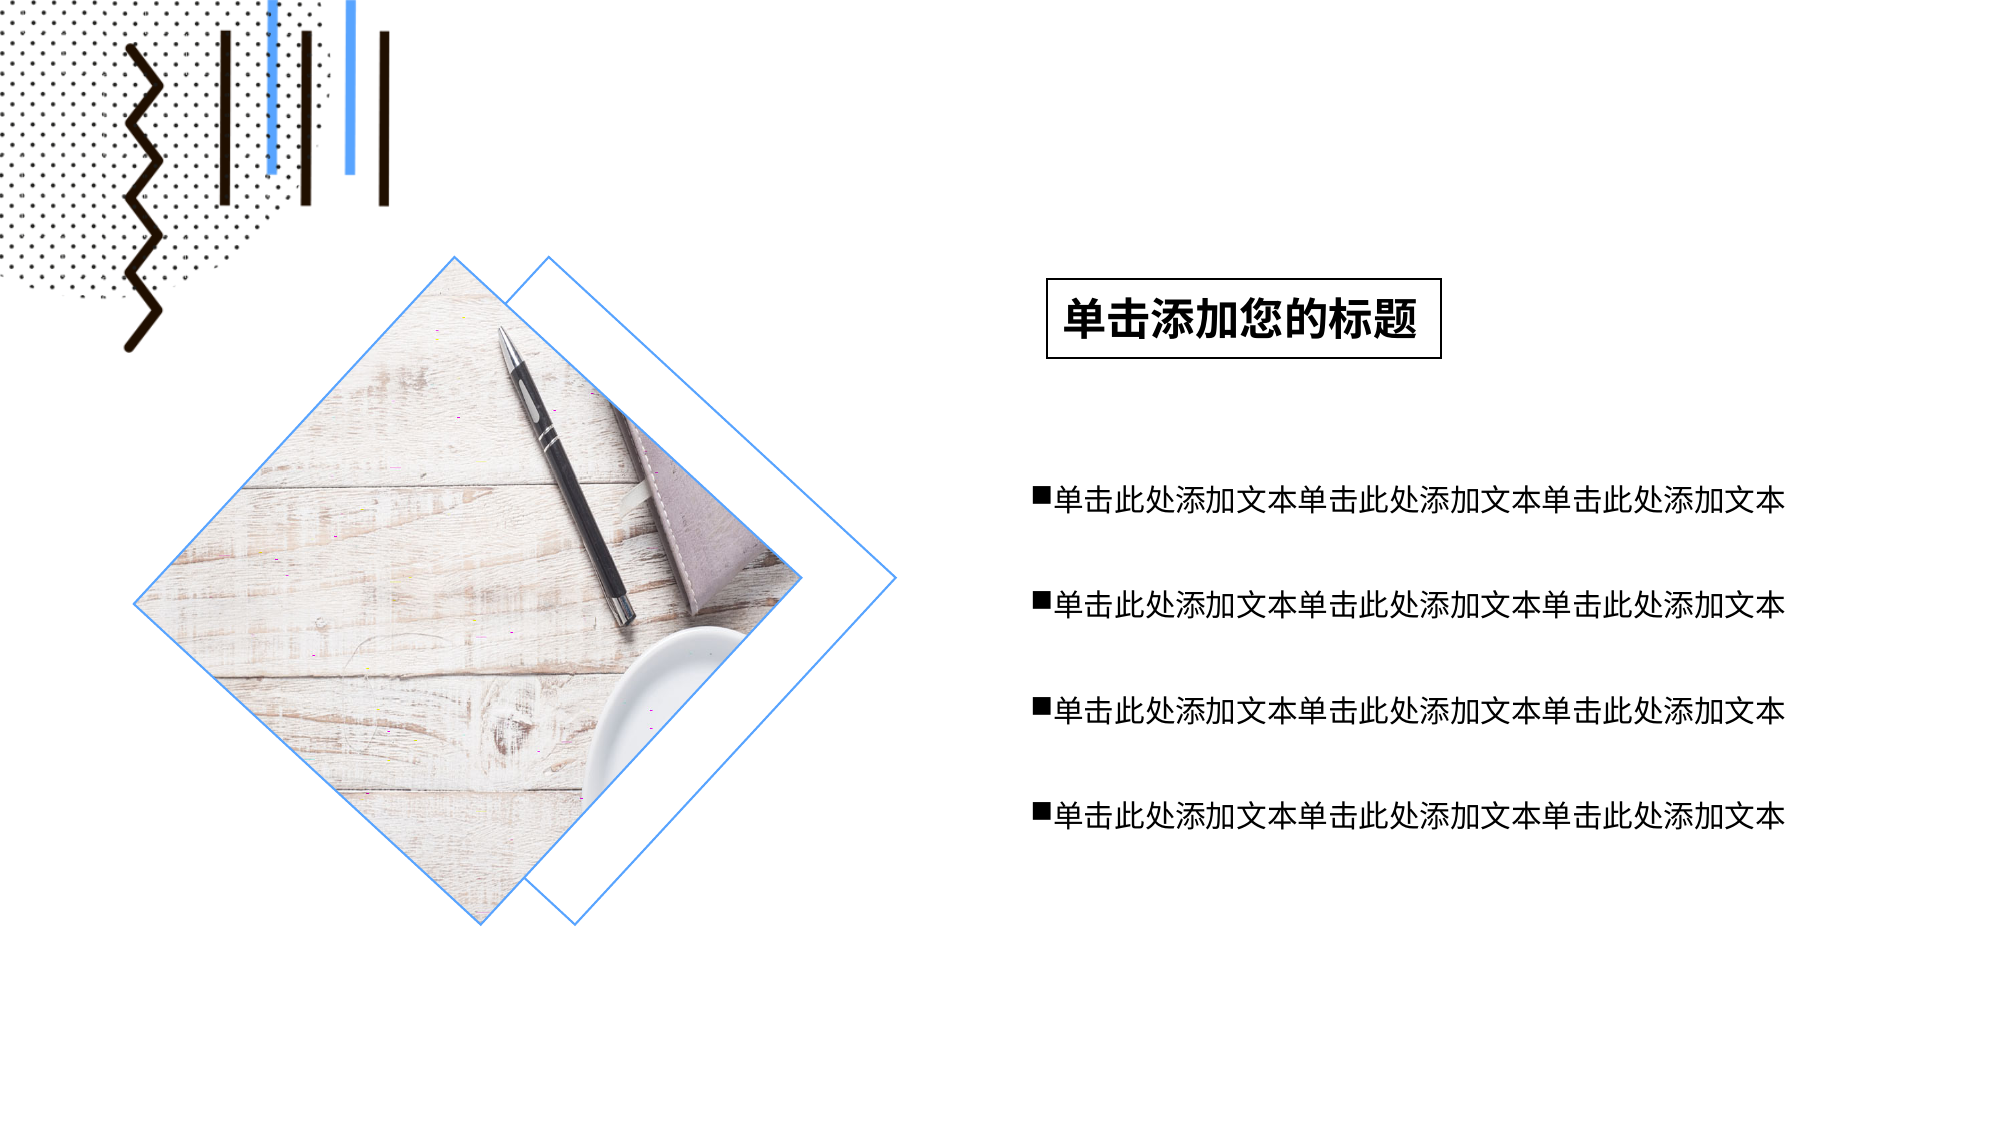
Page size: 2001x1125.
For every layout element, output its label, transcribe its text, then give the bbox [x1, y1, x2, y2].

text_box [505, 255, 898, 927]
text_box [1047, 279, 1467, 358]
text_box [132, 255, 803, 927]
picture [0, 0, 390, 353]
text_box 单击此处添加文本单击此处添加文本单击此处添加文本 单击此处添加文本单击此处添加文本单击此处添加文本 单击此处添加文本单击此处添加文本单击此处添加文本 单击此处添加文本单击此处添加文本单击此处添加文本 [1015, 456, 1867, 947]
